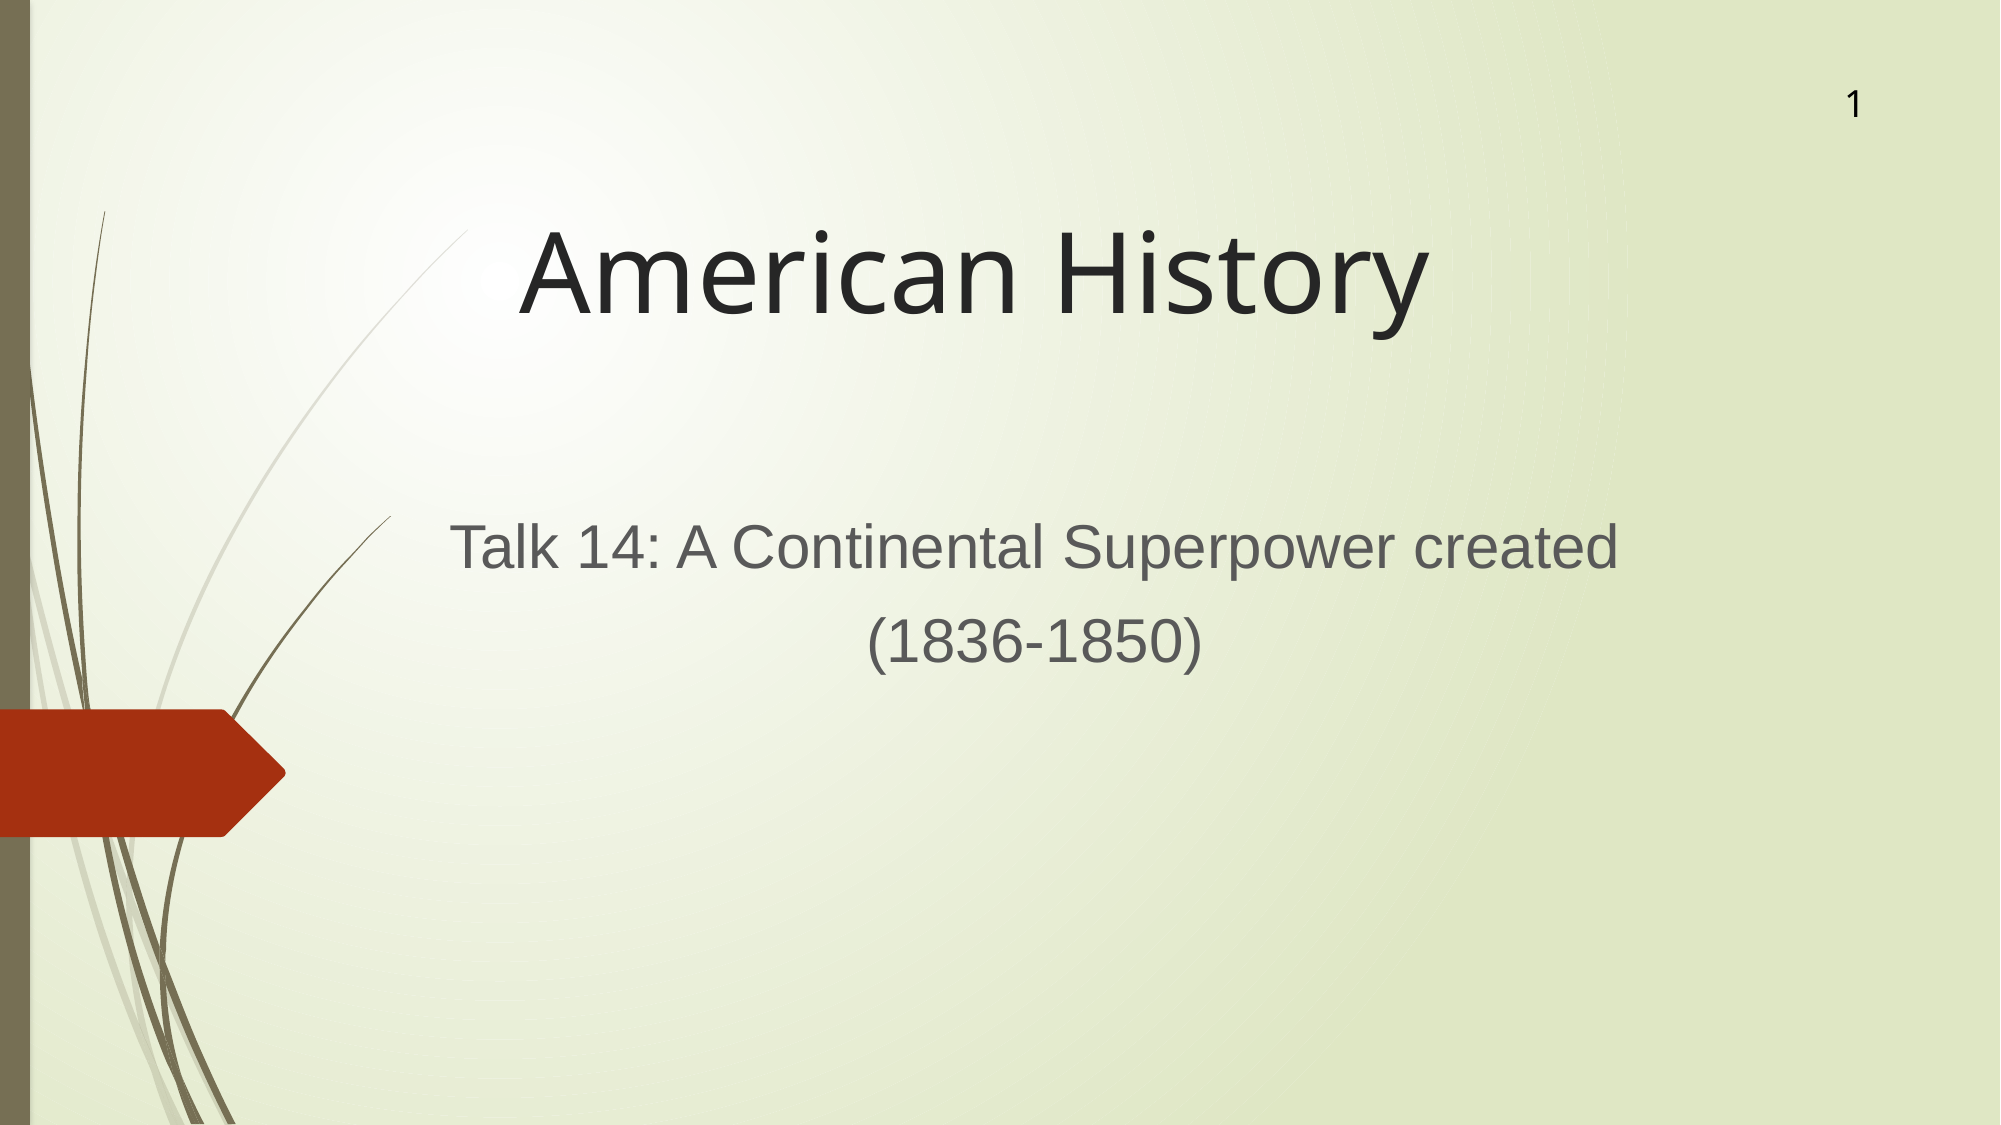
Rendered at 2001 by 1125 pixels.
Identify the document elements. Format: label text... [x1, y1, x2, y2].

subtitle Talk 14: A Continental Superpower created (1836-1850) [304, 498, 1767, 684]
text_box 1 [1829, 72, 1881, 133]
title American History [157, 154, 1823, 344]
